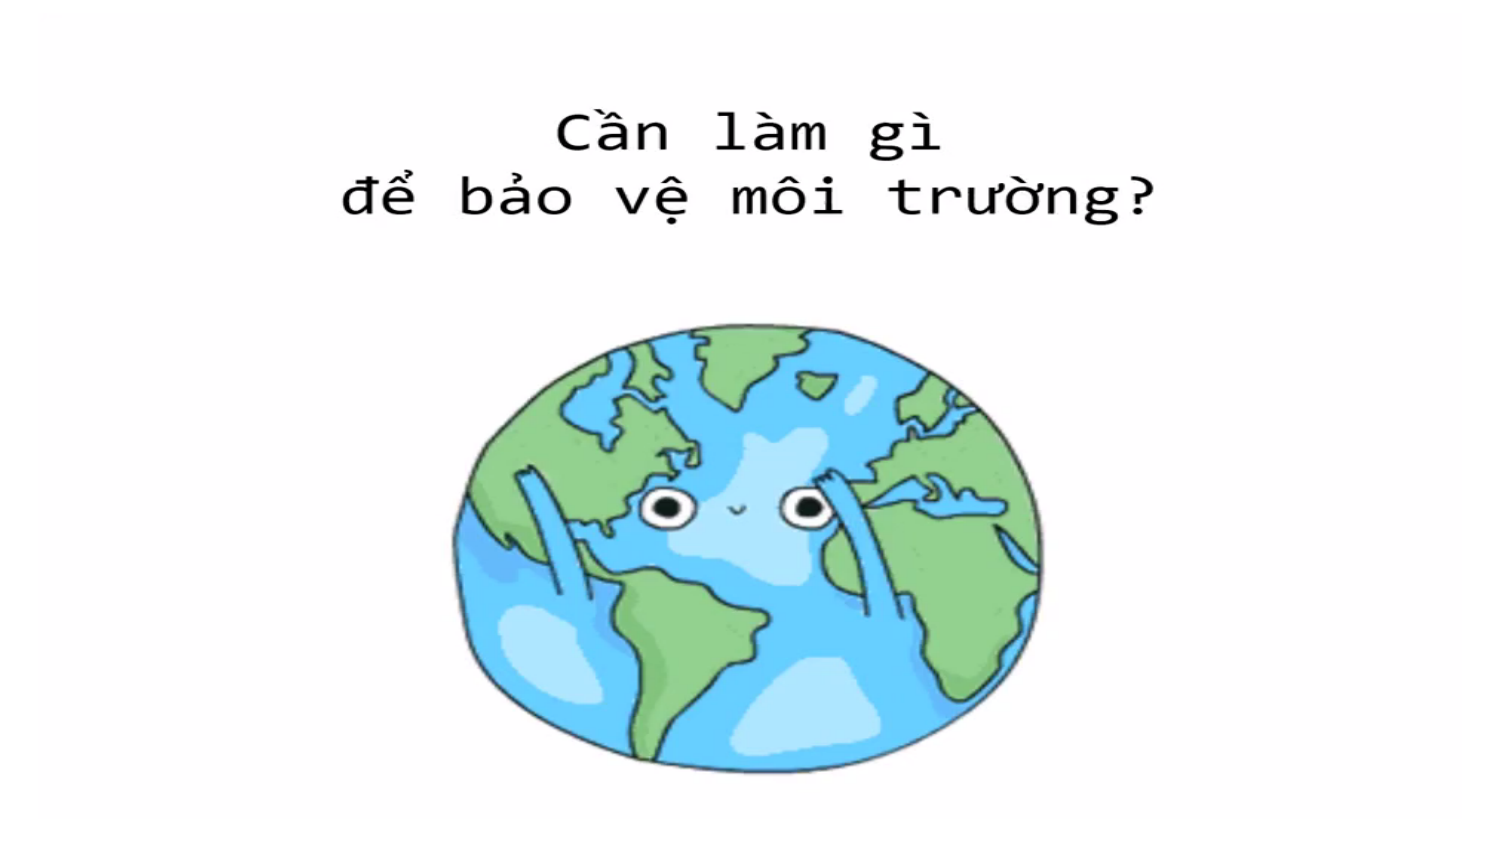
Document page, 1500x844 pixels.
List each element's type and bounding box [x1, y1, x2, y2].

text_box [37, 12, 1463, 820]
